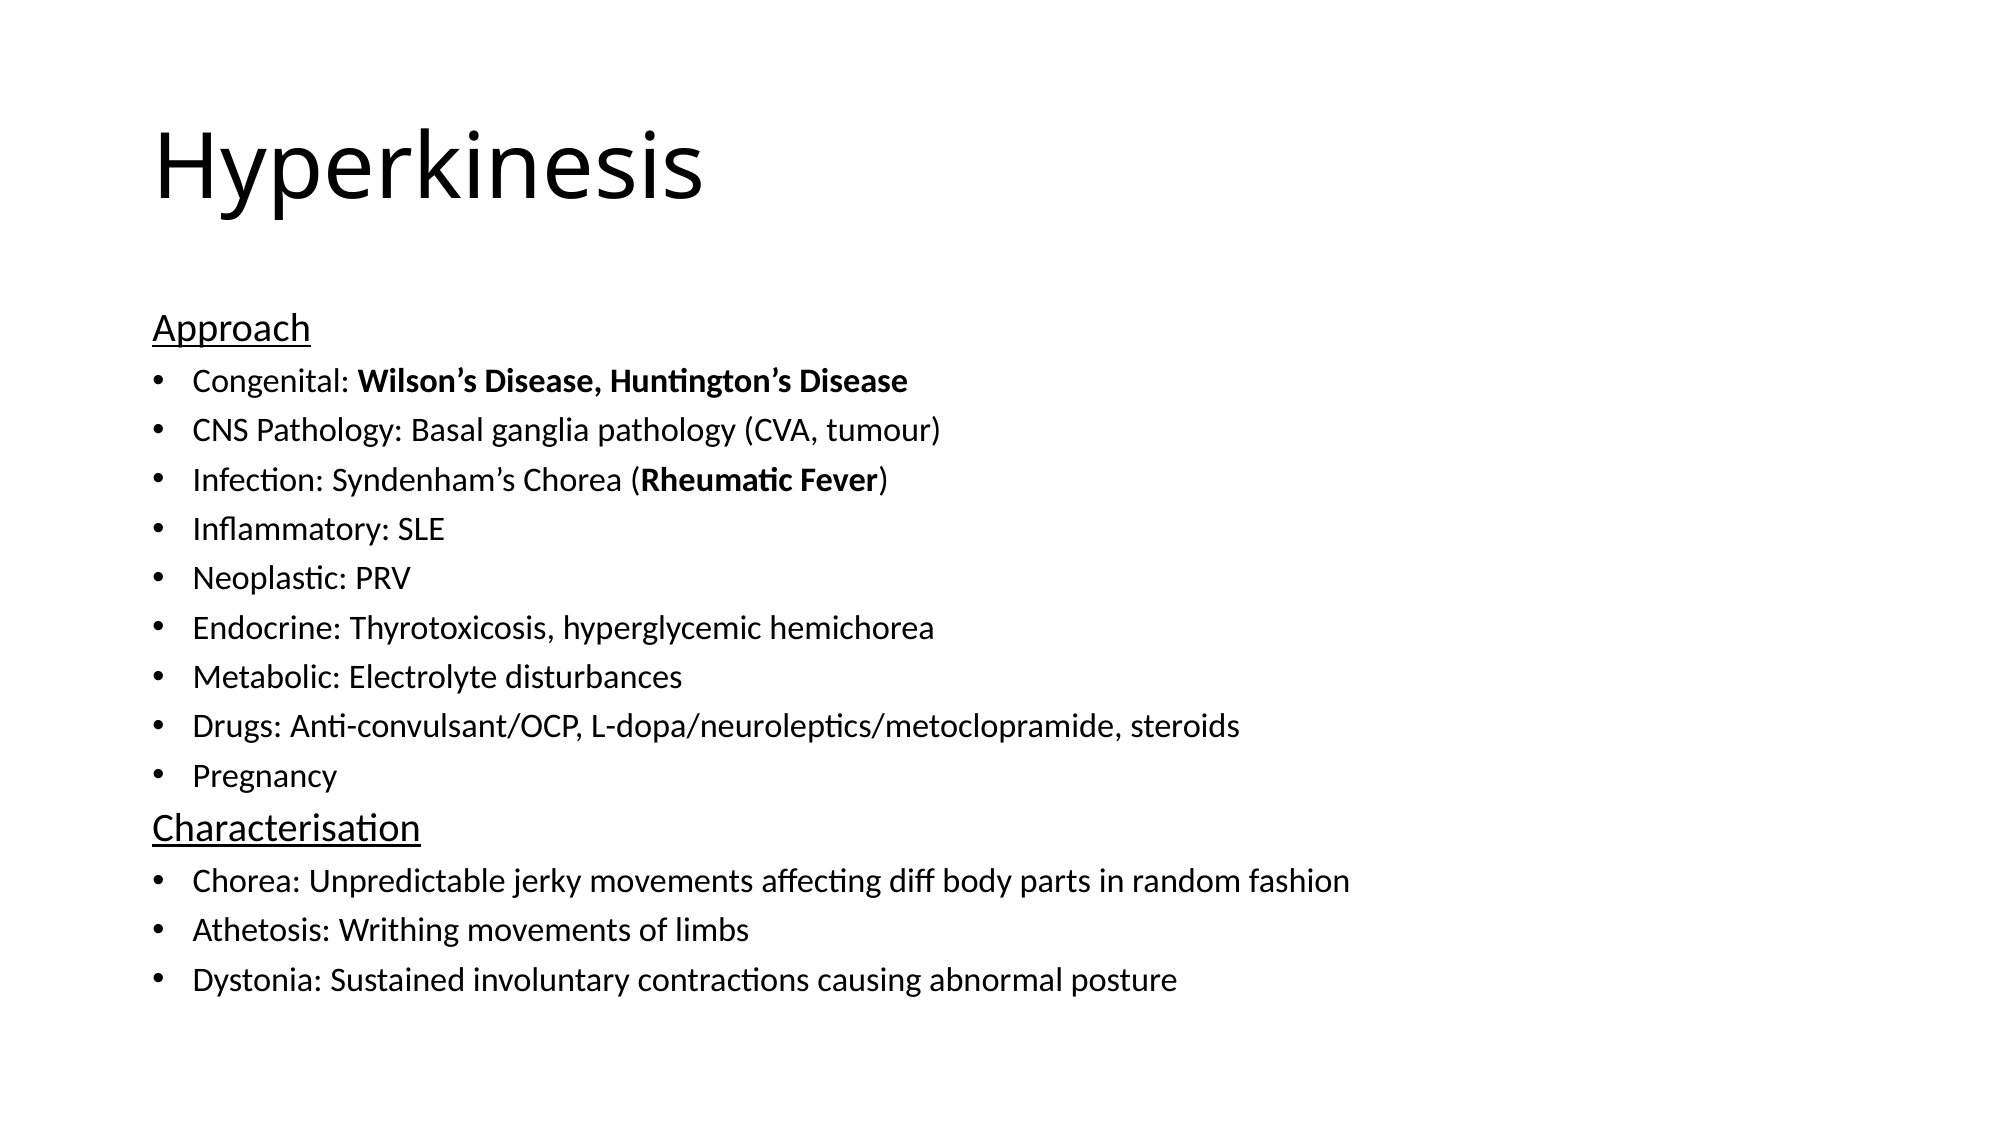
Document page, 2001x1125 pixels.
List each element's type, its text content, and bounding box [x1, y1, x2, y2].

list Approach Congenital: Wilson’s Disease, Huntington’s Disease CNS Pathology: Basal ganglia pathology (CVA, tumour) Infection: Syndenham’s Chorea (Rheumatic Fever) Inflammatory: SLE Neoplastic: PRV Endocrine: Thyrotoxicosis, hyperglycemic hemichorea Metabolic: Electrolyte disturbances Drugs: Anti-convulsant/OCP, L-dopa/neuroleptics/metoclopramide, steroids Pregnancy Characterisation Chorea: Unpredictable jerky movements affecting diff body parts in random fashion Athetosis: Writhing movements of limbs Dystonia: Sustained involuntary contractions causing abnormal posture [137, 299, 1863, 1014]
title Hyperkinesis [137, 59, 1863, 278]
